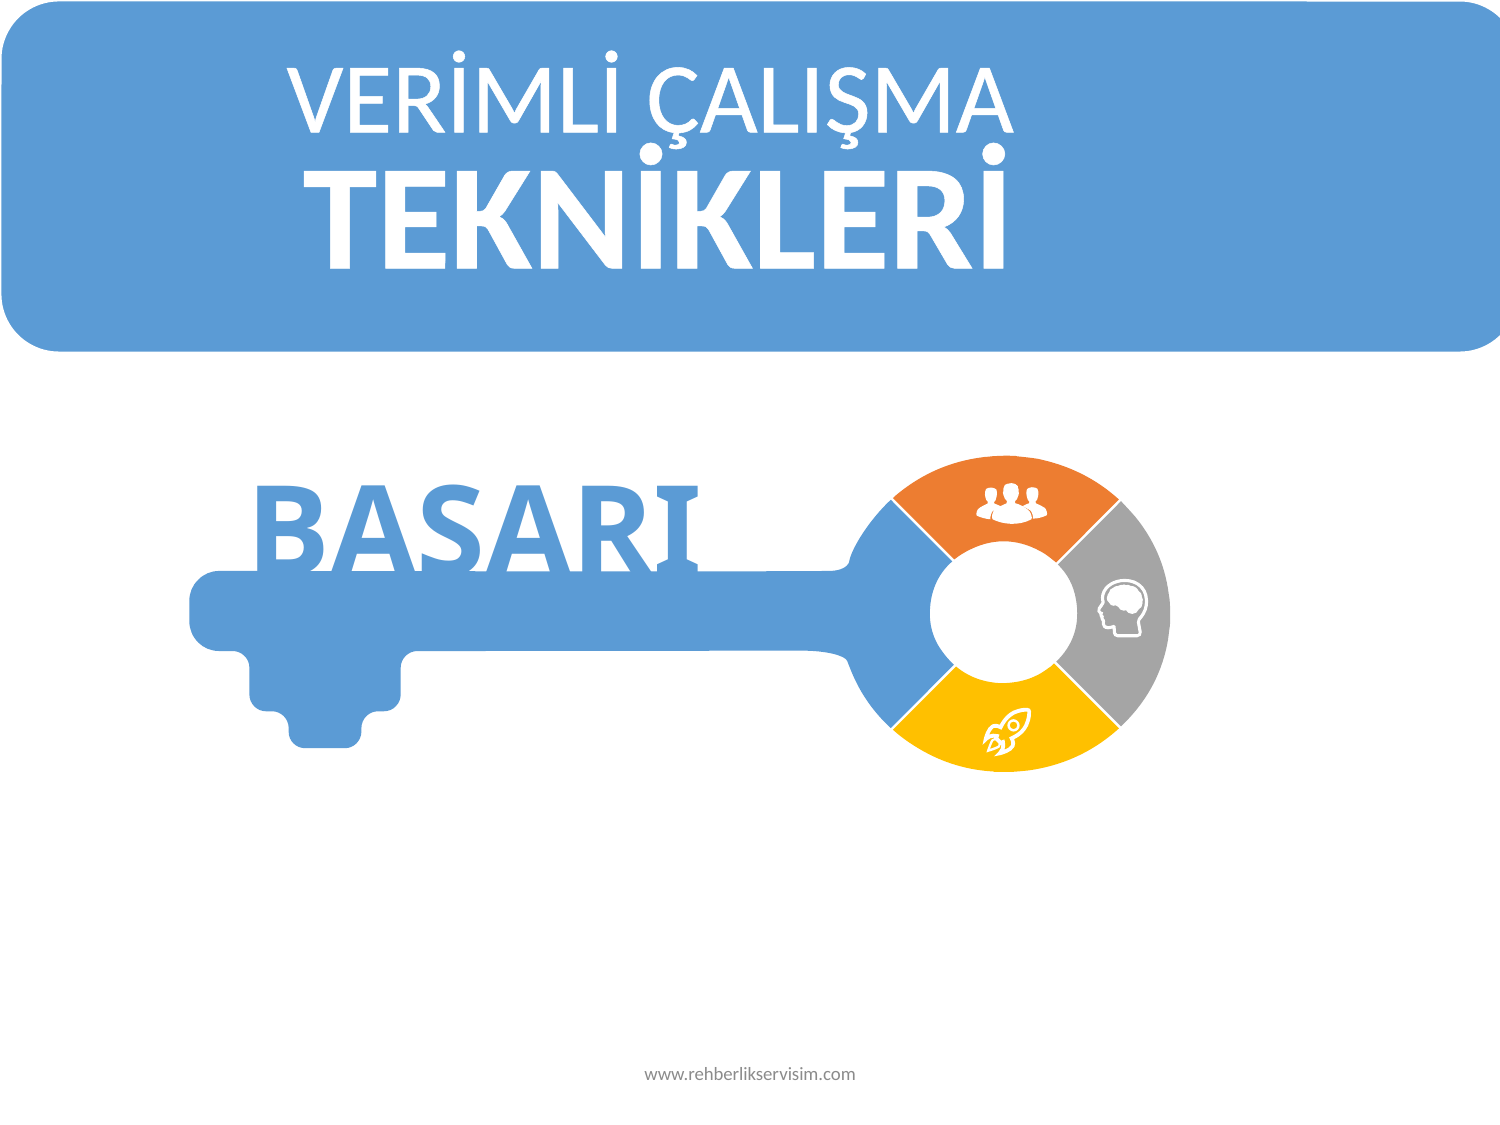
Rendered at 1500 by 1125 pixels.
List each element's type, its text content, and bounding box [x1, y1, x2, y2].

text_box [990, 699, 1026, 762]
text_box VERİMLİ ÇALIŞMA [271, 24, 1075, 160]
text_box [1056, 501, 1171, 727]
footer www.rehberlikservisim.com [496, 1042, 1004, 1103]
text_box [0, 0, 1500, 355]
text_box [189, 499, 954, 749]
text_box [892, 455, 1119, 563]
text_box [1096, 578, 1149, 638]
text_box BAŞARI [231, 443, 718, 608]
text_box TEKNİKLERİ [237, 110, 1080, 306]
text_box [975, 483, 1048, 527]
text_box [892, 663, 1119, 772]
